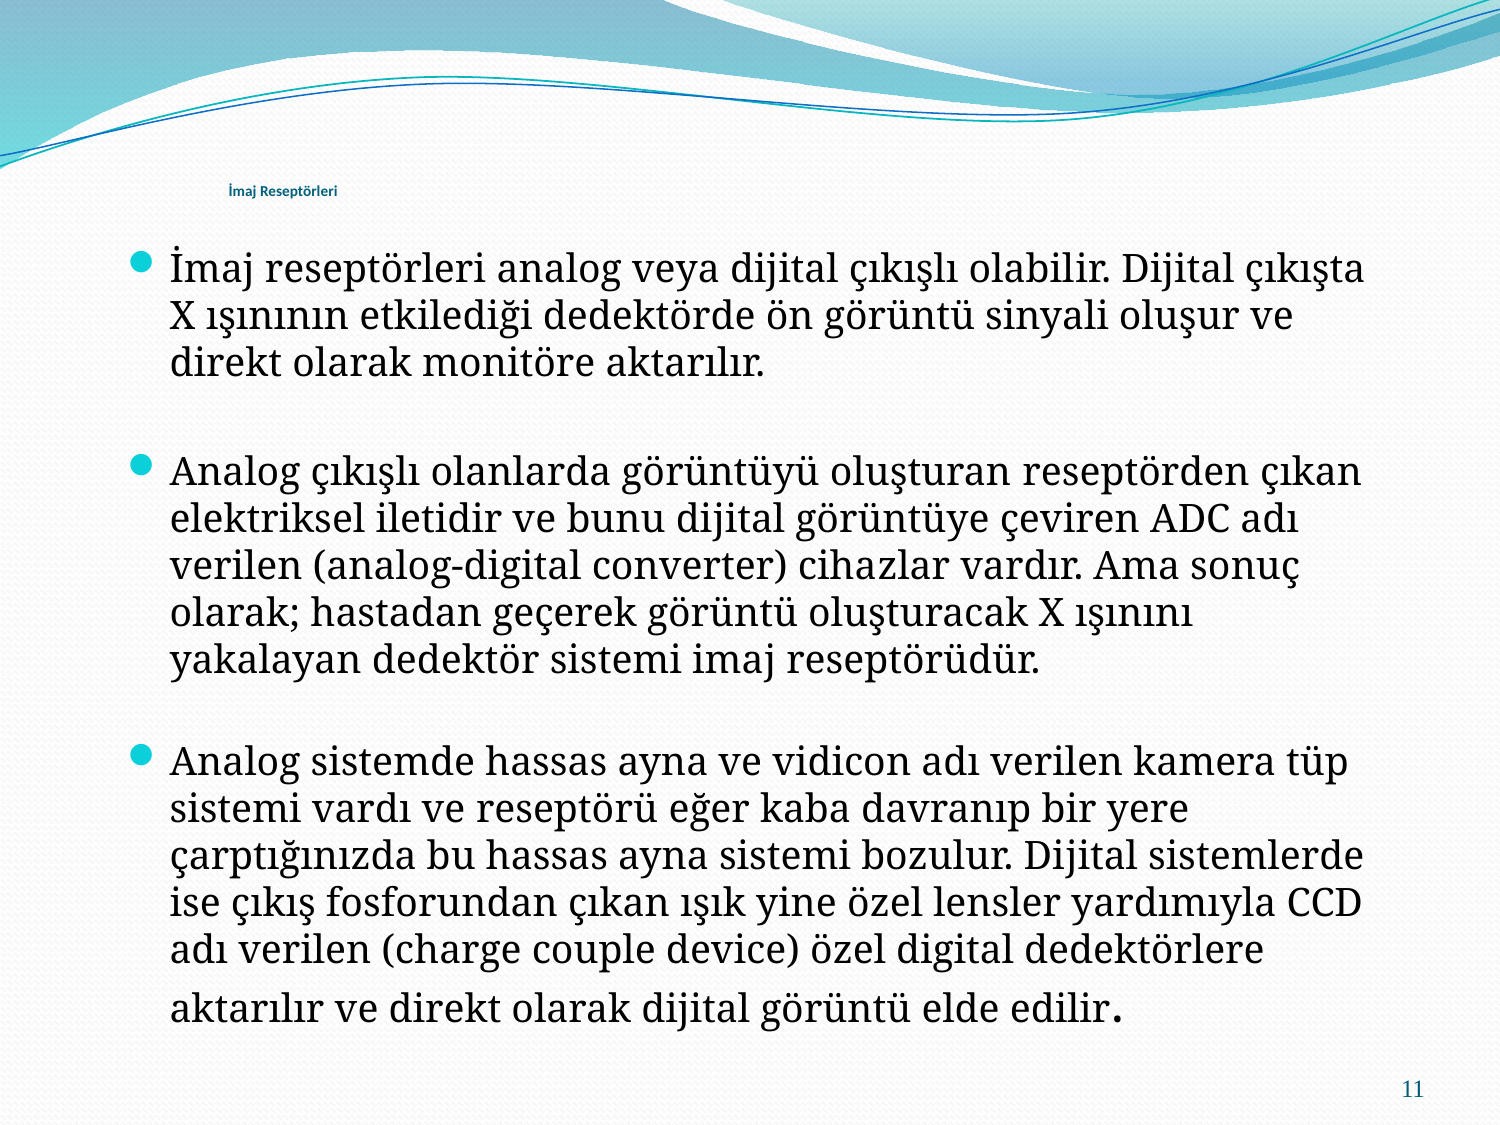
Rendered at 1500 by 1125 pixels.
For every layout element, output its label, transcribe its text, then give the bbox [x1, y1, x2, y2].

title İmaj Reseptörleri [225, 99, 1338, 200]
slide_number 11 [1299, 1042, 1425, 1103]
list İmaj reseptörleri analog veya dijital çıkışlı olabilir. Dijital çıkışta X ışınının etkilediği dedektörde ön görüntü sinyali oluşur ve direkt olarak monitöre aktarılır. Analog çıkışlı olanlarda görüntüyü oluşturan reseptörden çıkan elektriksel iletidir ve bunu dijital görüntüye çeviren ADC adı verilen (analog-digital converter) cihazlar vardır. Ama sonuç olarak; hastadan geçerek görüntü oluşturacak X ışınını yakalayan dedektör sistemi imaj reseptörüdür. Analog sistemde hassas ayna ve vidicon adı verilen kamera tüp sistemi vardı ve reseptörü eğer kaba davranıp bir yere çarptığınızda bu hassas ayna sistemi bozulur. Dijital sistemlerde ise çıkış fosforundan çıkan ışık yine özel lensler yardımıyla CCD adı verilen (charge couple device) özel digital dedektörlere aktarılır ve direkt olarak dijital görüntü elde edilir. [112, 235, 1388, 1075]
